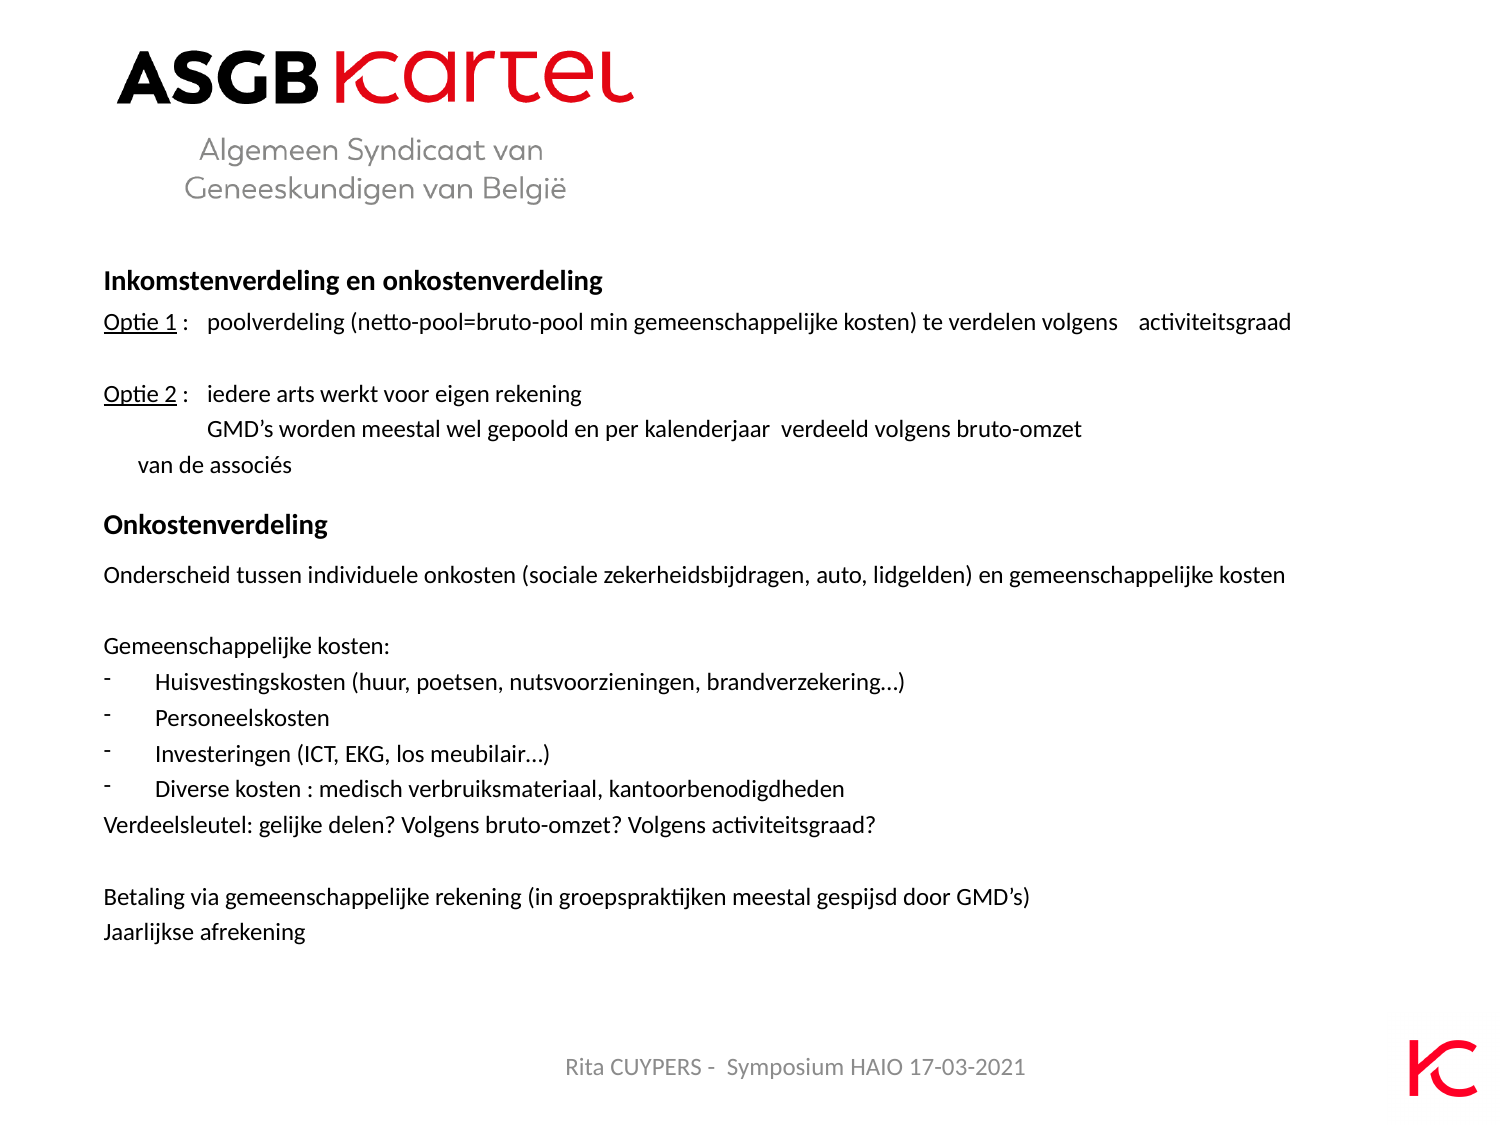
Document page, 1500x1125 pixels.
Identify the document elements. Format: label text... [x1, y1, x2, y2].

footer Rita CUYPERS - Symposium HAIO 17-03-2021 [475, 1042, 1117, 1103]
picture [64, 0, 687, 252]
subtitle Inkomstenverdeling en onkostenverdeling Optie 1 : poolverdeling (netto-pool=bruto-pool min gemeenschappelijke kosten) te verdelen volgens activiteitsgraad Optie 2 : iedere arts werkt voor eigen rekening GMD’s worden meestal wel gepoold en per kalenderjaar verdeeld volgens bruto-omzet van de associés Onkostenverdeling Onderscheid tussen individuele onkosten (sociale zekerheidsbijdragen, auto, lidgelden) en gemeenschappelijke kosten Gemeenschappelijke kosten: Huisvestingskosten (huur, poetsen, nutsvoorzieningen, brandverzekering…) Personeelskosten Investeringen (ICT, EKG, los meubilair…) Diverse kosten : medisch verbruiksmateriaal, kantoorbenodigdheden Verdeelsleutel: gelijke delen? Volgens bruto-omzet? Volgens activiteitsgraad? Betaling via gemeenschappelijke rekening (in groepspraktijken meestal gespijsd door GMD’s) Jaarlijkse afrekening [88, 231, 1459, 1024]
picture [1387, 1012, 1500, 1125]
